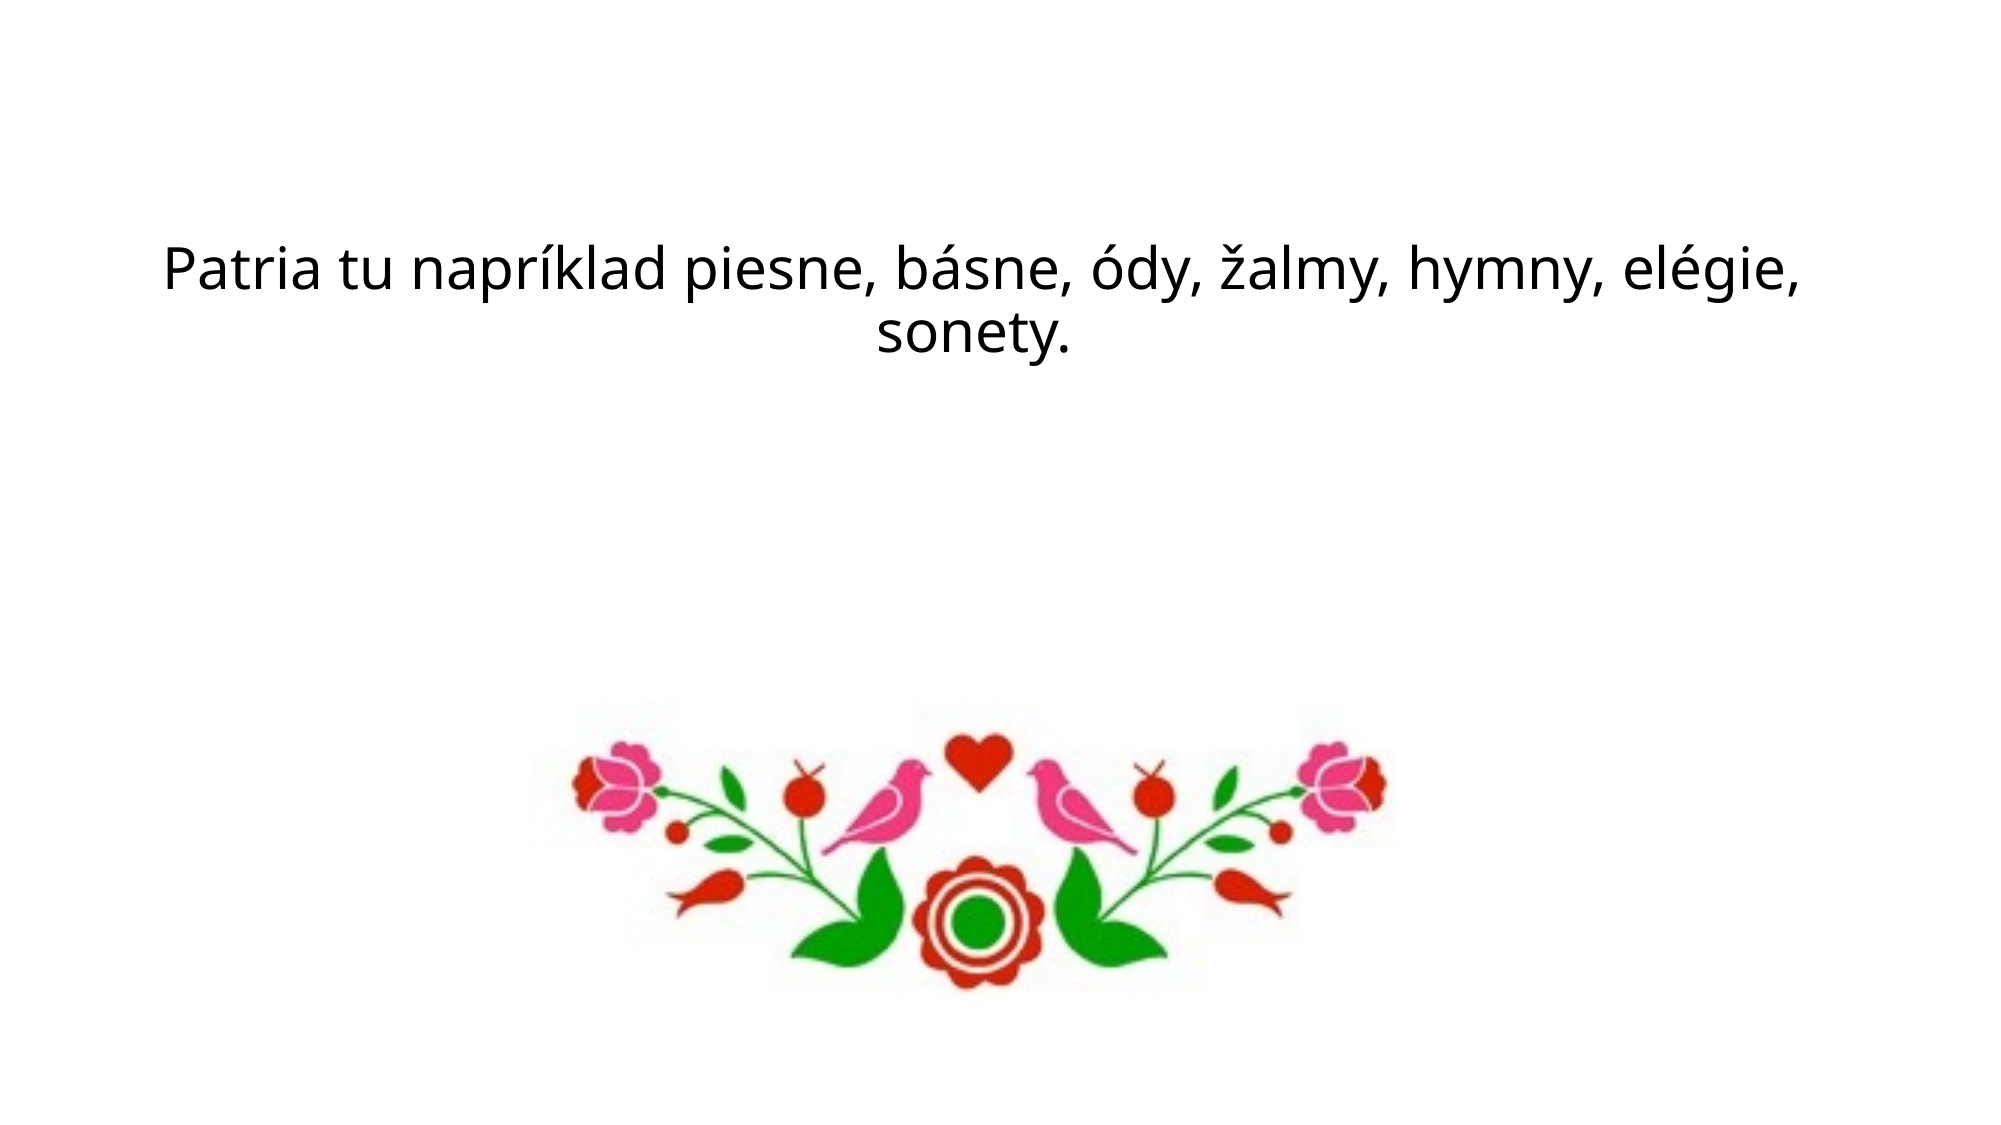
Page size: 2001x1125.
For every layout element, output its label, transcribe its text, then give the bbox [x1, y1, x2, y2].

picture [531, 700, 1433, 1010]
title Patria tu napríklad piesne, básne, ódy, žalmy, hymny, elégie, sonety. [101, 59, 1863, 740]
